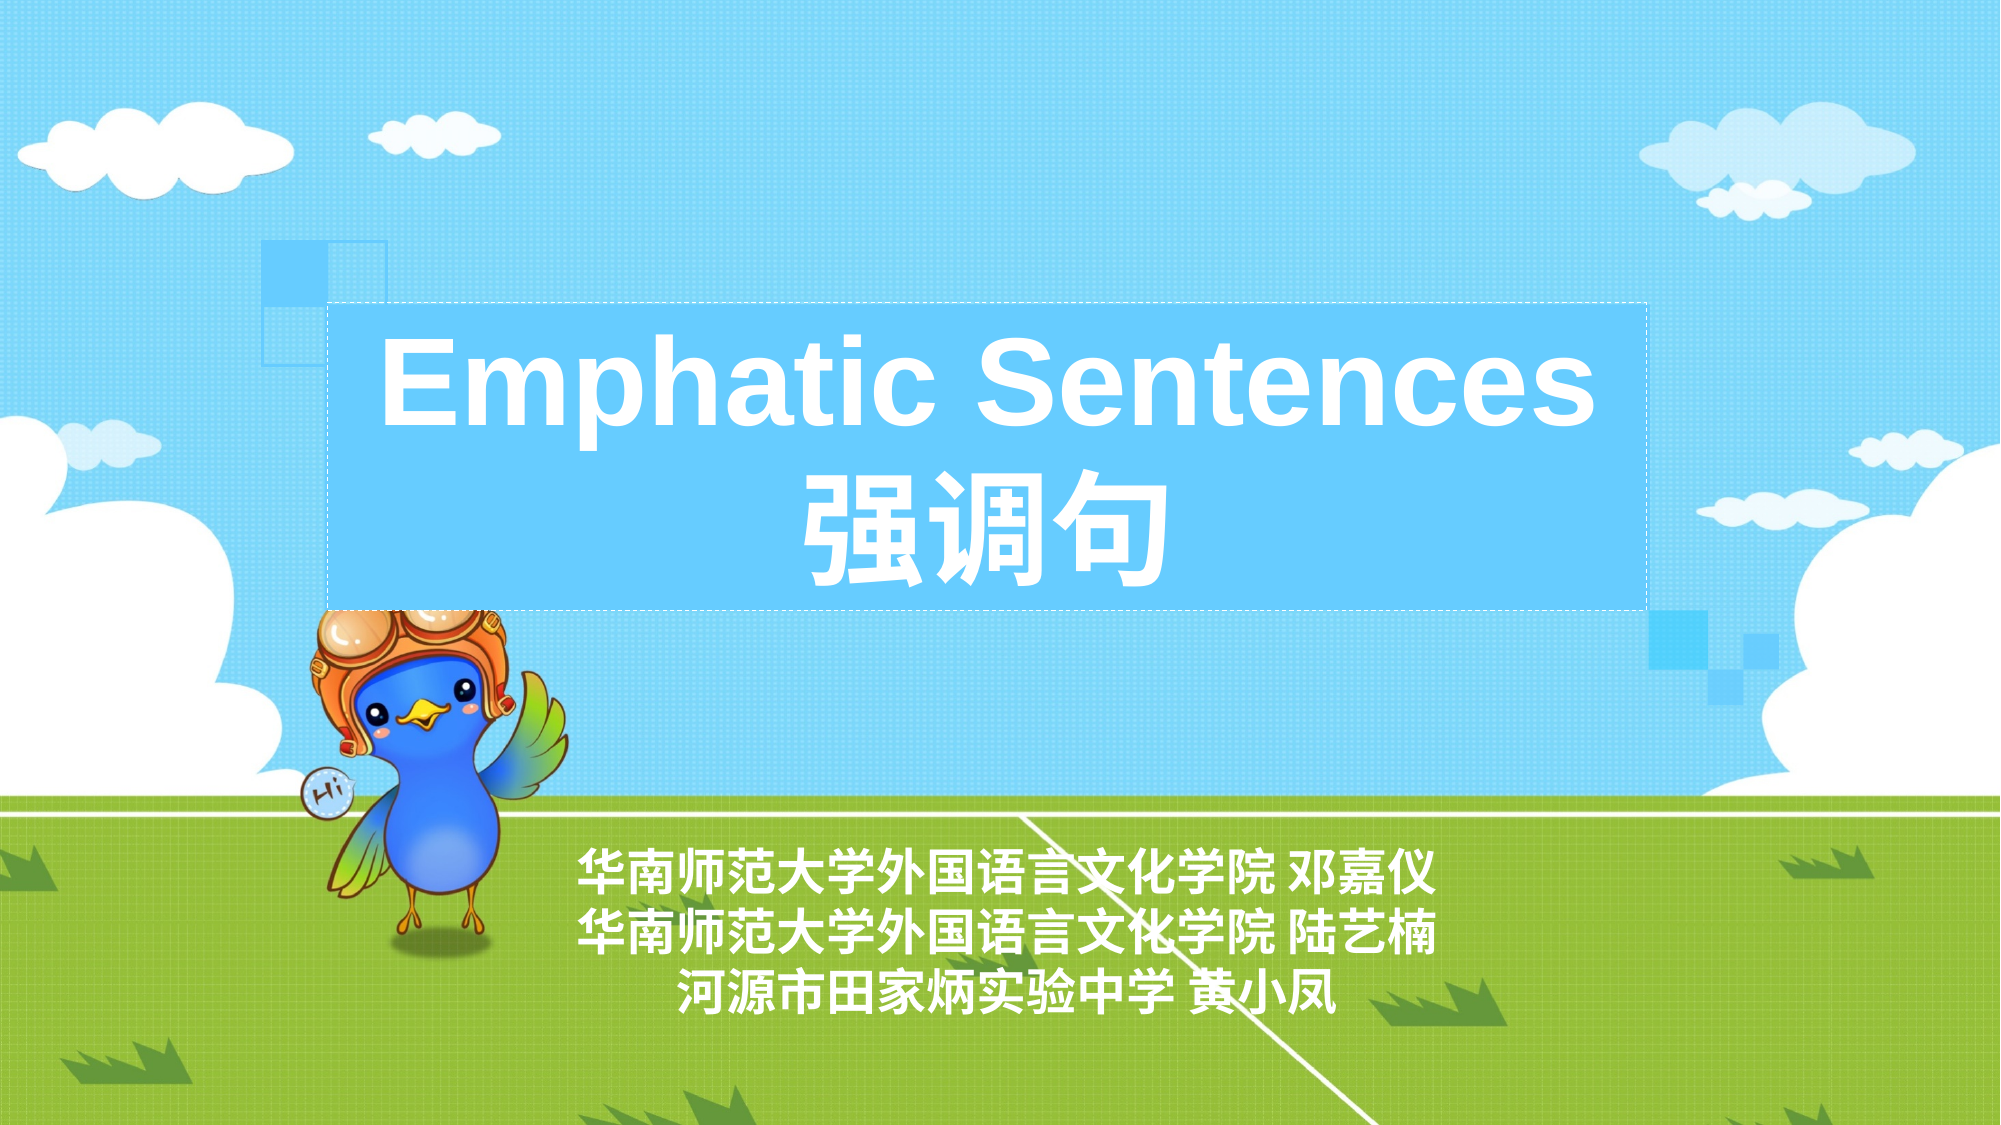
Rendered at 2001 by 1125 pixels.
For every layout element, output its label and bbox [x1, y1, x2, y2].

picture [0, 0, 2000, 1125]
text_box [262, 241, 387, 366]
text_box [1648, 610, 1780, 706]
